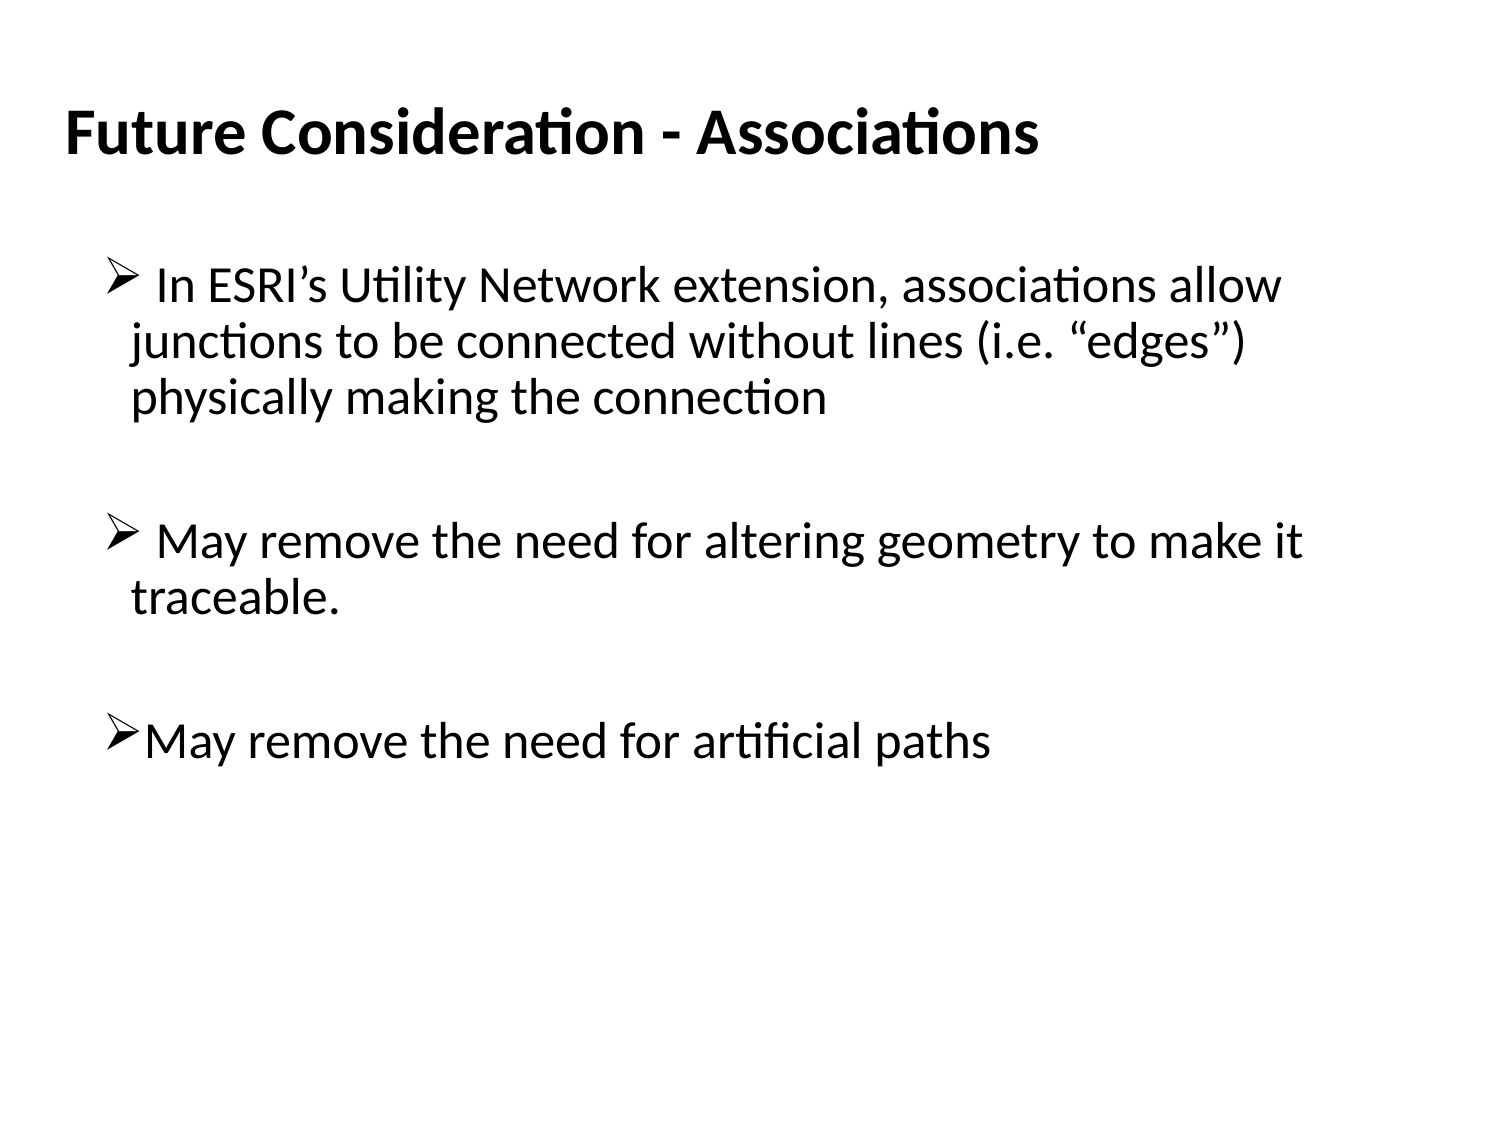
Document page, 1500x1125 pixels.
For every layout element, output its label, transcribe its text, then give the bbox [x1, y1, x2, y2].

title Future Consideration - Associations [50, 37, 1344, 157]
list In ESRI’s Utility Network extension, associations allow junctions to be connected without lines (i.e. “edges”) physically making the connection May remove the need for altering geometry to make it traceable. May remove the need for artificial paths [87, 249, 1382, 964]
